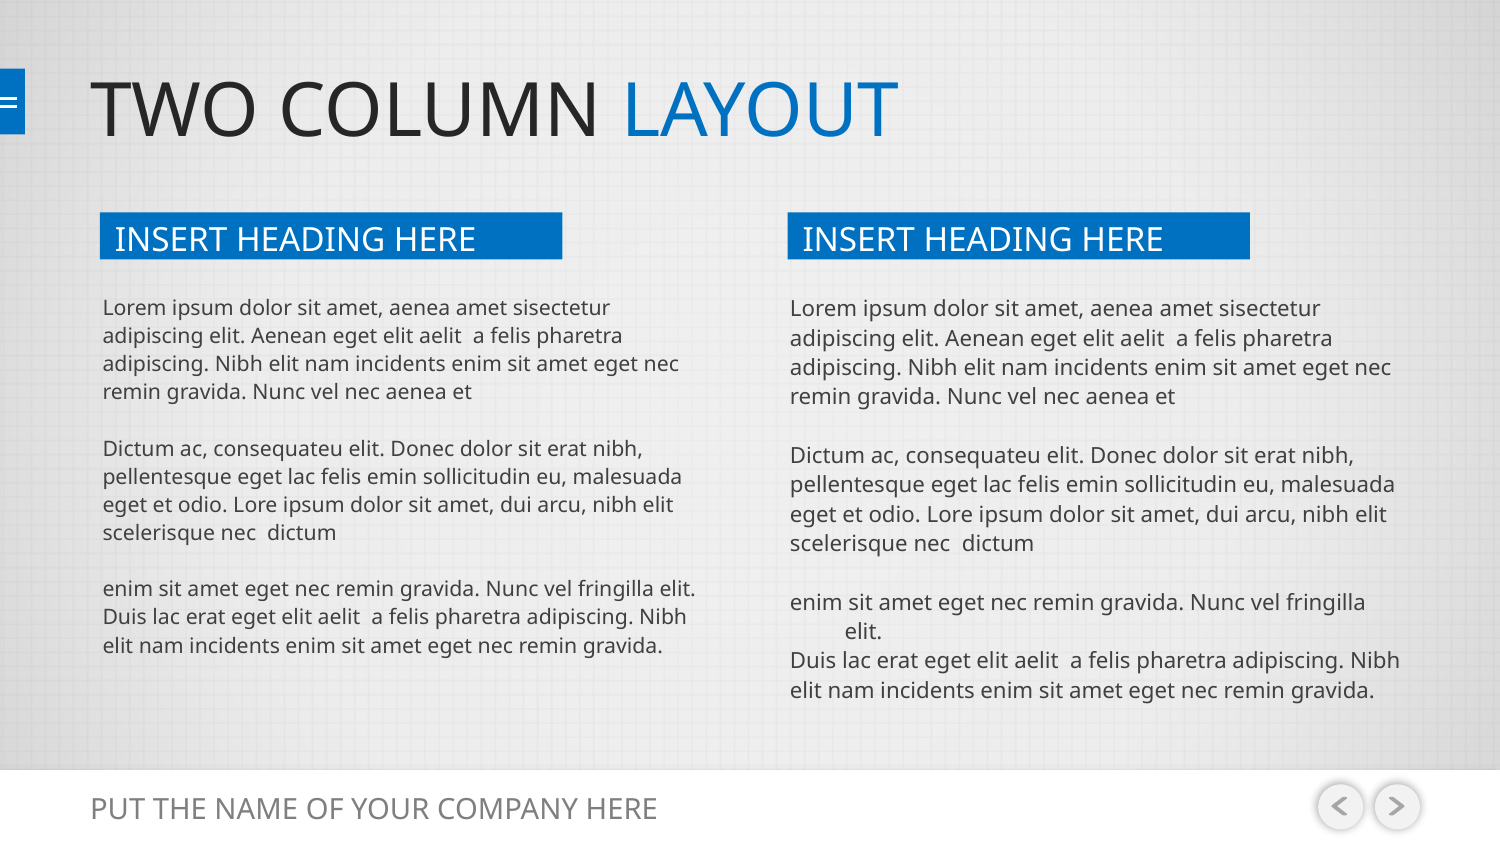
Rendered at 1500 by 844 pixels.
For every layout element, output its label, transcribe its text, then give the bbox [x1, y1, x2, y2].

list INSERT HEADING HERE [787, 212, 1250, 260]
list Lorem ipsum dolor sit amet, aenea amet sisectetur adipiscing elit. Aenean eget elit aelit a felis pharetra adipiscing. Nibh elit nam incidents enim sit amet eget nec remin gravida. Nunc vel nec aenea et Dictum ac, consequateu elit. Donec dolor sit erat nibh, pellentesque eget lac felis emin sollicitudin eu, malesuada eget et odio. Lore ipsum dolor sit amet, dui arcu, nibh elit scelerisque nec dictum enim sit amet eget nec remin gravida. Nunc vel fringilla elit. Duis lac erat eget elit aelit a felis pharetra adipiscing. Nibh elit nam incidents enim sit amet eget nec remin gravida. [774, 284, 1425, 735]
picture [0, 0, 1500, 770]
list INSERT HEADING HERE [99, 212, 563, 260]
footer PUT THE NAME OF YOUR COMPANY HERE [75, 784, 1163, 833]
list Lorem ipsum dolor sit amet, aenea amet sisectetur adipiscing elit. Aenean eget elit aelit a felis pharetra adipiscing. Nibh elit nam incidents enim sit amet eget nec remin gravida. Nunc vel nec aenea et Dictum ac, consequateu elit. Donec dolor sit erat nibh, pellentesque eget lac felis emin sollicitudin eu, malesuada eget et odio. Lore ipsum dolor sit amet, dui arcu, nibh elit scelerisque nec dictum enim sit amet eget nec remin gravida. Nunc vel fringilla elit. Duis lac erat eget elit aelit a felis pharetra adipiscing. Nibh elit nam incidents enim sit amet eget nec remin gravida. [87, 284, 725, 735]
title TWO COLUMN LAYOUT [75, 71, 1325, 142]
